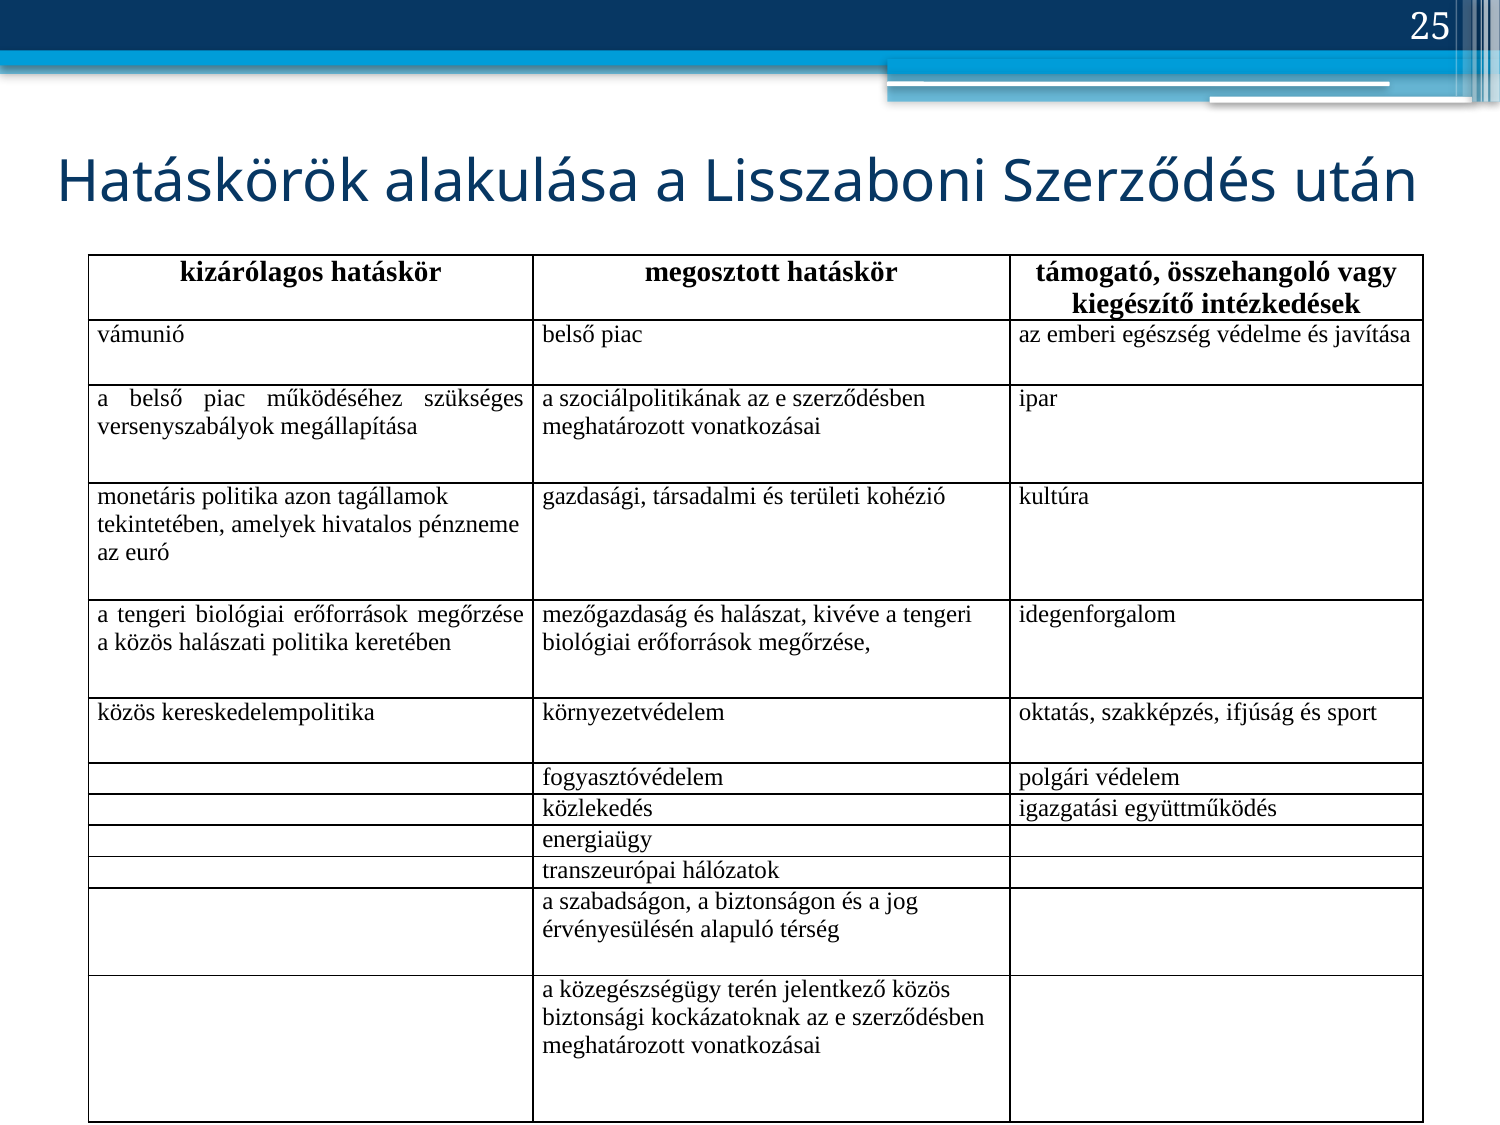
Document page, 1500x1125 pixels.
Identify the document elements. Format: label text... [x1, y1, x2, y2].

table_cell közlekedés [534, 795, 1009, 824]
table_cell igazgatási együttműködés [1011, 795, 1422, 824]
table_cell környezetvédelem [534, 699, 1009, 762]
table_cell a tengeri biológiai erőforrások megőrzése a közös halászati politika keretében [89, 601, 532, 697]
table_cell belső piac [534, 321, 1009, 384]
table_cell [1011, 889, 1422, 975]
slide_number 25 [1341, 0, 1466, 61]
table_cell monetáris politika azon tagállamok tekintetében, amelyek hivatalos pénzneme az euró [89, 484, 532, 599]
table_cell [1011, 857, 1422, 887]
table_cell vámunió [89, 321, 532, 384]
table_cell [89, 857, 532, 887]
table_cell [89, 976, 532, 1121]
table_cell a szabadságon, a biztonságon és a jog érvényesülésén alapuló térség [534, 889, 1009, 975]
table_cell az emberi egészség védelme és javítása [1011, 321, 1422, 384]
title Hatáskörök alakulása a Lisszaboni Szerződés után [41, 101, 1471, 256]
table_header kizárólagos hatáskör [89, 256, 532, 319]
table_cell mezőgazdaság és halászat, kivéve a tengeri biológiai erőforrások megőrzése, [534, 601, 1009, 697]
table_cell [89, 795, 532, 824]
table_cell [1011, 976, 1422, 1121]
table_cell ipar [1011, 386, 1422, 482]
table_cell kultúra [1011, 484, 1422, 599]
table_cell gazdasági, társadalmi és területi kohézió [534, 484, 1009, 599]
table_cell energiaügy [534, 826, 1009, 856]
table_cell [89, 764, 532, 793]
table_cell [1011, 826, 1422, 856]
table_cell a közegészségügy terén jelentkező közös biztonsági kockázatoknak az e szerződésben meghatározott vonatkozásai [534, 976, 1009, 1121]
table_cell [89, 889, 532, 975]
table_cell transzeurópai hálózatok [534, 857, 1009, 887]
table_cell közös kereskedelempolitika [89, 699, 532, 762]
table_cell polgári védelem [1011, 764, 1422, 793]
table_cell [89, 826, 532, 856]
table_header megosztott hatáskör [534, 256, 1009, 319]
table_cell a szociálpolitikának az e szerződésben meghatározott vonatkozásai [534, 386, 1009, 482]
table_cell fogyasztóvédelem [534, 764, 1009, 793]
table_cell idegenforgalom [1011, 601, 1422, 697]
table_cell a belső piac működéséhez szükséges versenyszabályok megállapítása [89, 386, 532, 482]
table_cell oktatás, szakképzés, ifjúság és sport [1011, 699, 1422, 762]
table_header támogató, összehangoló vagy kiegészítő intézkedések [1011, 256, 1422, 319]
